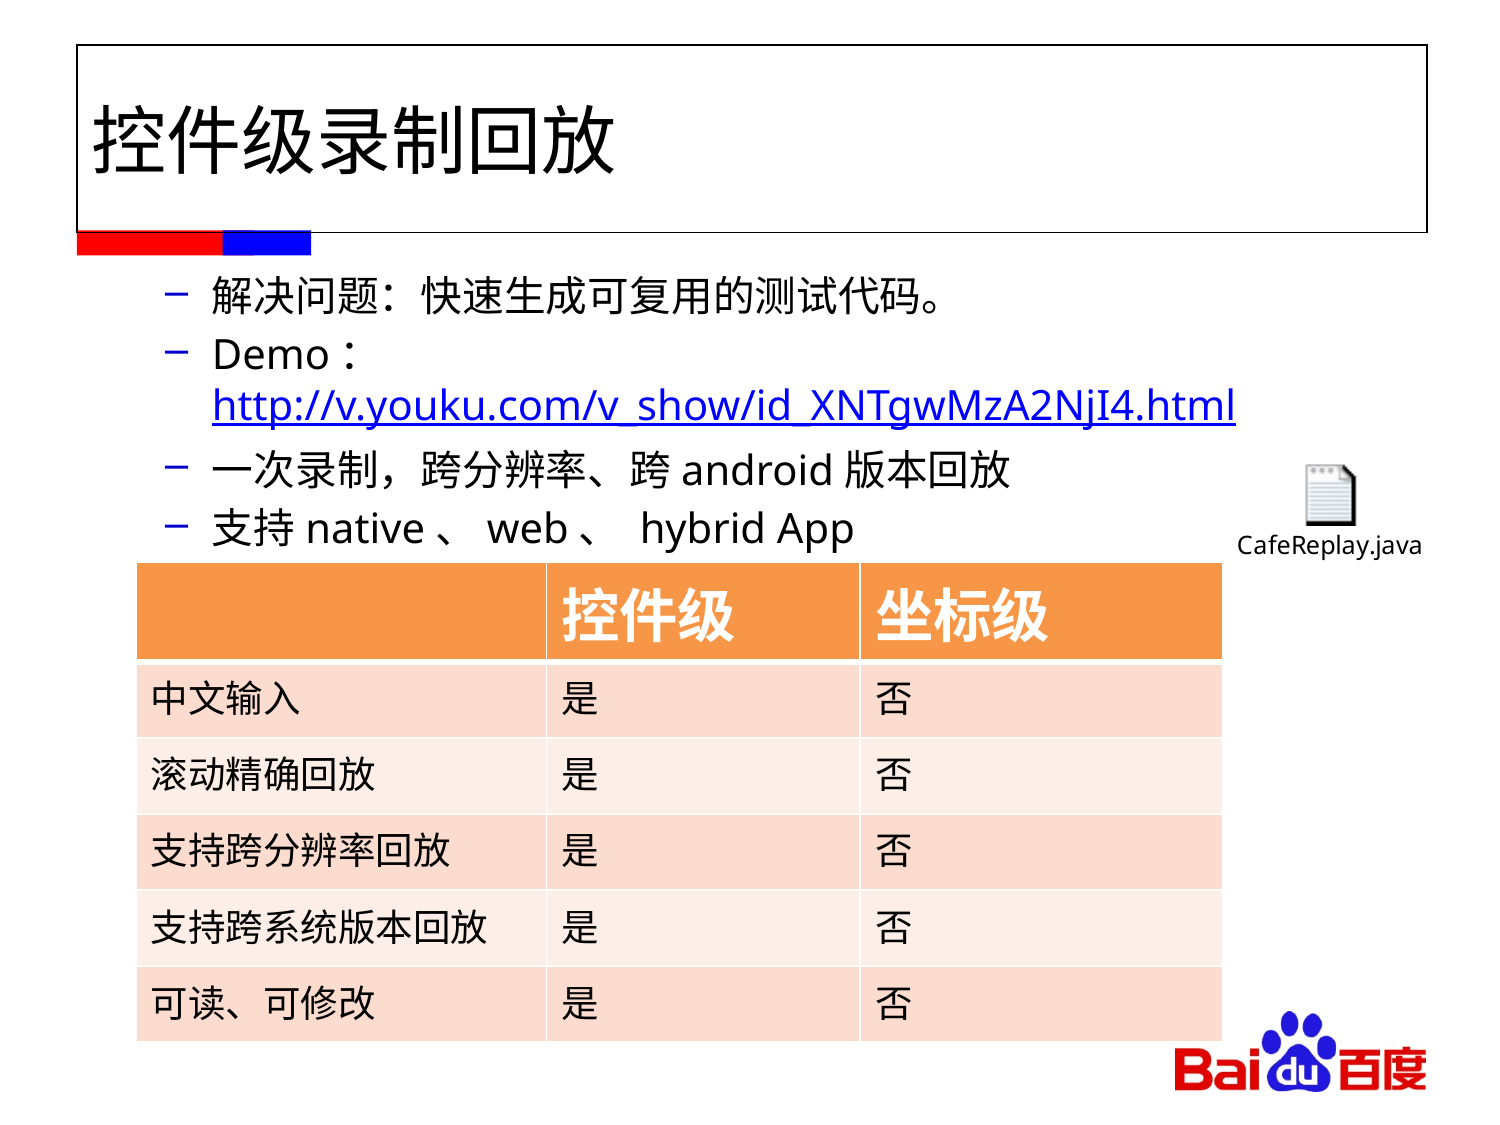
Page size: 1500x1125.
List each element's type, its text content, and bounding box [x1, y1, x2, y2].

table_header 控件级 [547, 563, 859, 659]
table_cell 支持跨分辨率回放 [137, 815, 546, 889]
table_cell 是 [547, 891, 859, 965]
table_cell 是 [547, 967, 859, 1041]
table_cell 可读、可修改 [137, 967, 546, 1041]
table_cell 否 [861, 739, 1222, 813]
table_cell 中文输入 [137, 665, 546, 737]
table_header 坐标级 [861, 563, 1222, 659]
table_cell 滚动精确回放 [137, 739, 546, 813]
list 解决问题：快速生成可复用的测试代码。 Demo： http://v.youku.com/v_show/id_XNTgwMzA2NjI4.html 一次录制，跨分辨率、跨android版本回放 支持native、web、 hybrid App [74, 262, 1426, 1006]
picture [1175, 1011, 1426, 1092]
title 控件级录制回放 [76, 44, 1428, 233]
table_cell 否 [861, 967, 1222, 1041]
table_cell 是 [547, 815, 859, 889]
table_cell 支持跨系统版本回放 [137, 891, 546, 965]
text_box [1210, 457, 1451, 575]
table_cell 否 [861, 891, 1222, 965]
table_cell 否 [861, 665, 1222, 737]
table_cell 是 [547, 665, 859, 737]
table_cell 否 [861, 815, 1222, 889]
table_cell 是 [547, 739, 859, 813]
table_header [137, 563, 546, 659]
